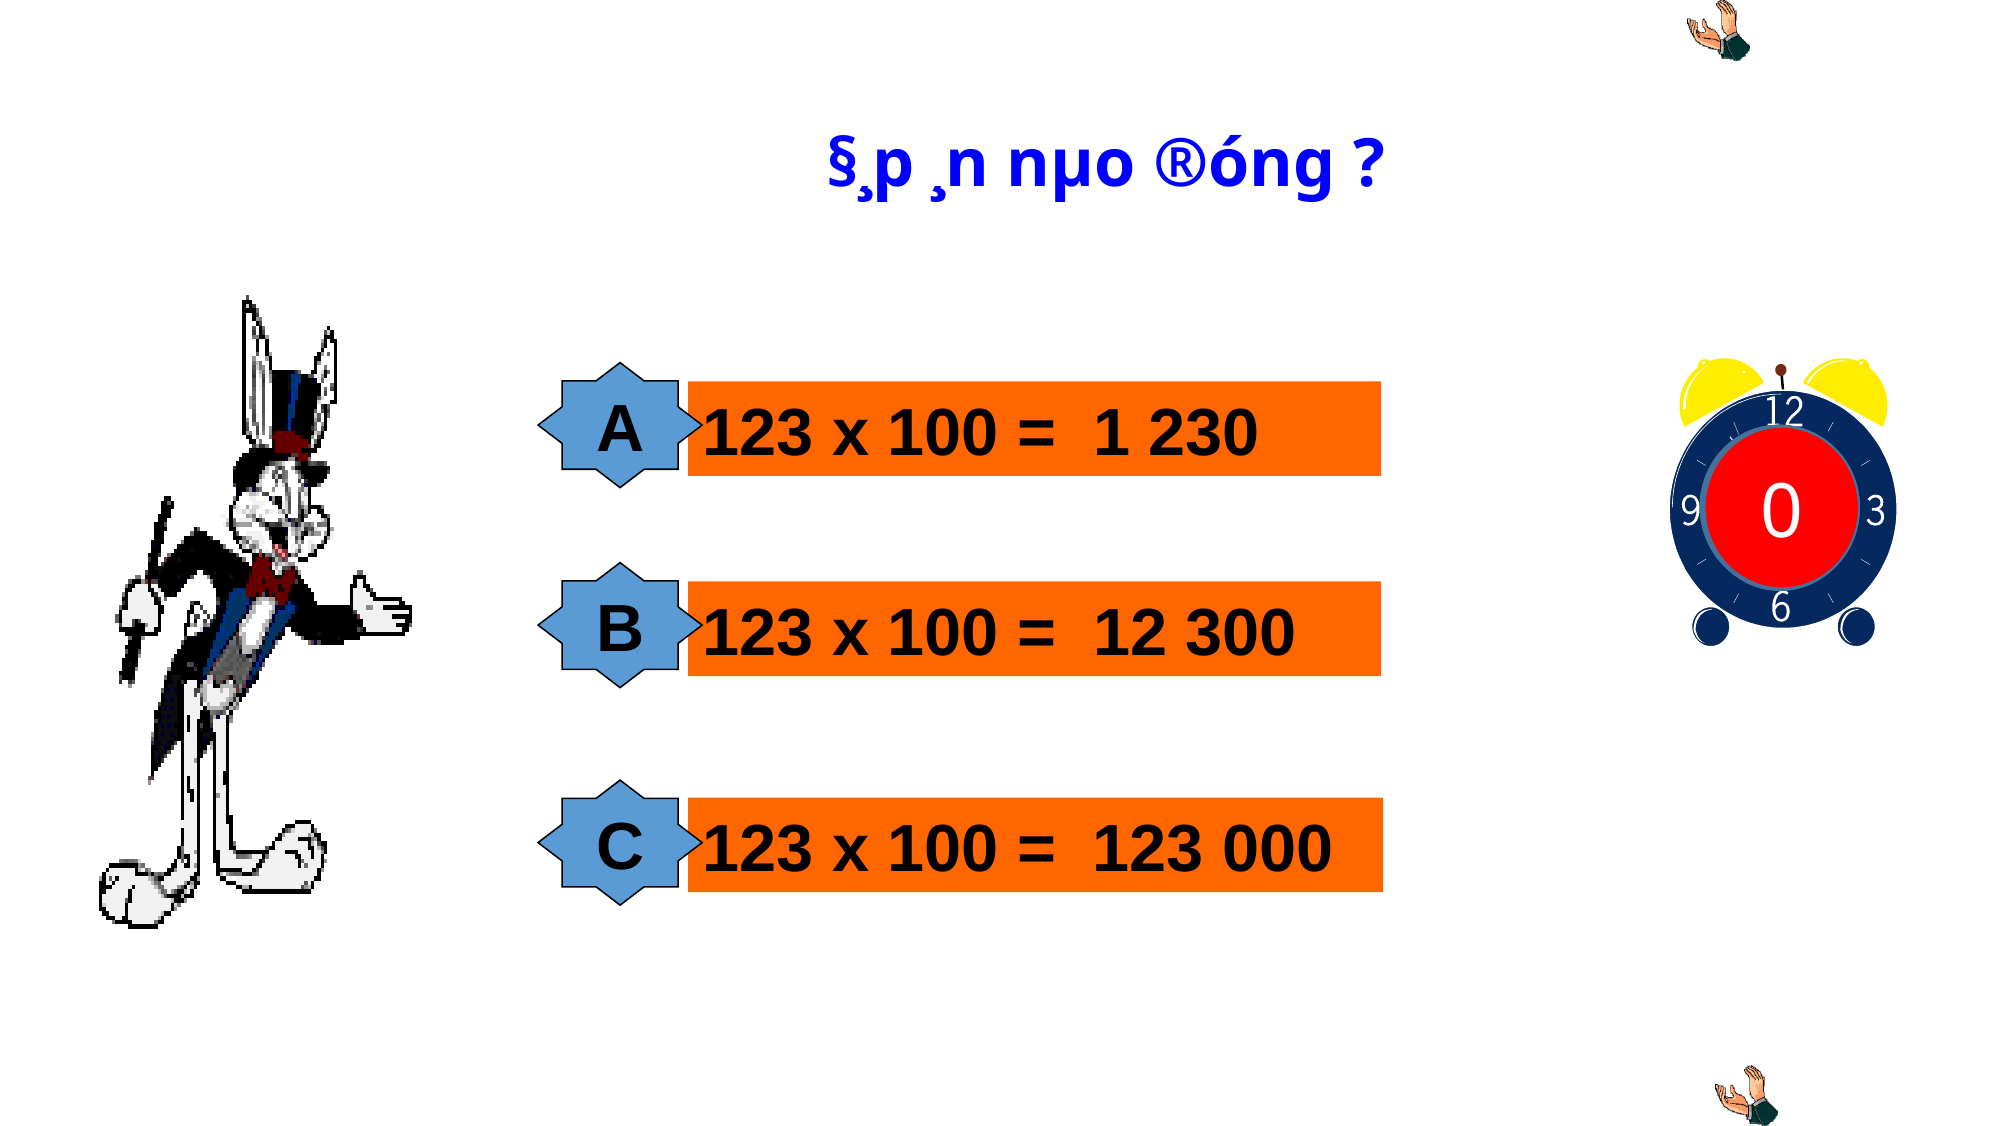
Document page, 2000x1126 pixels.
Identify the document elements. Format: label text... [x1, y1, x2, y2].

picture [1687, 0, 1751, 61]
picture [93, 287, 419, 938]
picture [1667, 355, 1899, 649]
picture [1715, 1065, 1778, 1126]
text_box C [538, 780, 703, 906]
text_box A [538, 362, 703, 488]
text_box B [538, 562, 703, 688]
text_box 123 x 100 = 12 300 [688, 581, 1382, 677]
text_box 123 x 100 = 1 230 [688, 381, 1382, 476]
text_box 123 x 100 = 123 000 [688, 797, 1384, 893]
text_box §¸p ¸n nµo ®óng ? [568, 112, 1644, 208]
